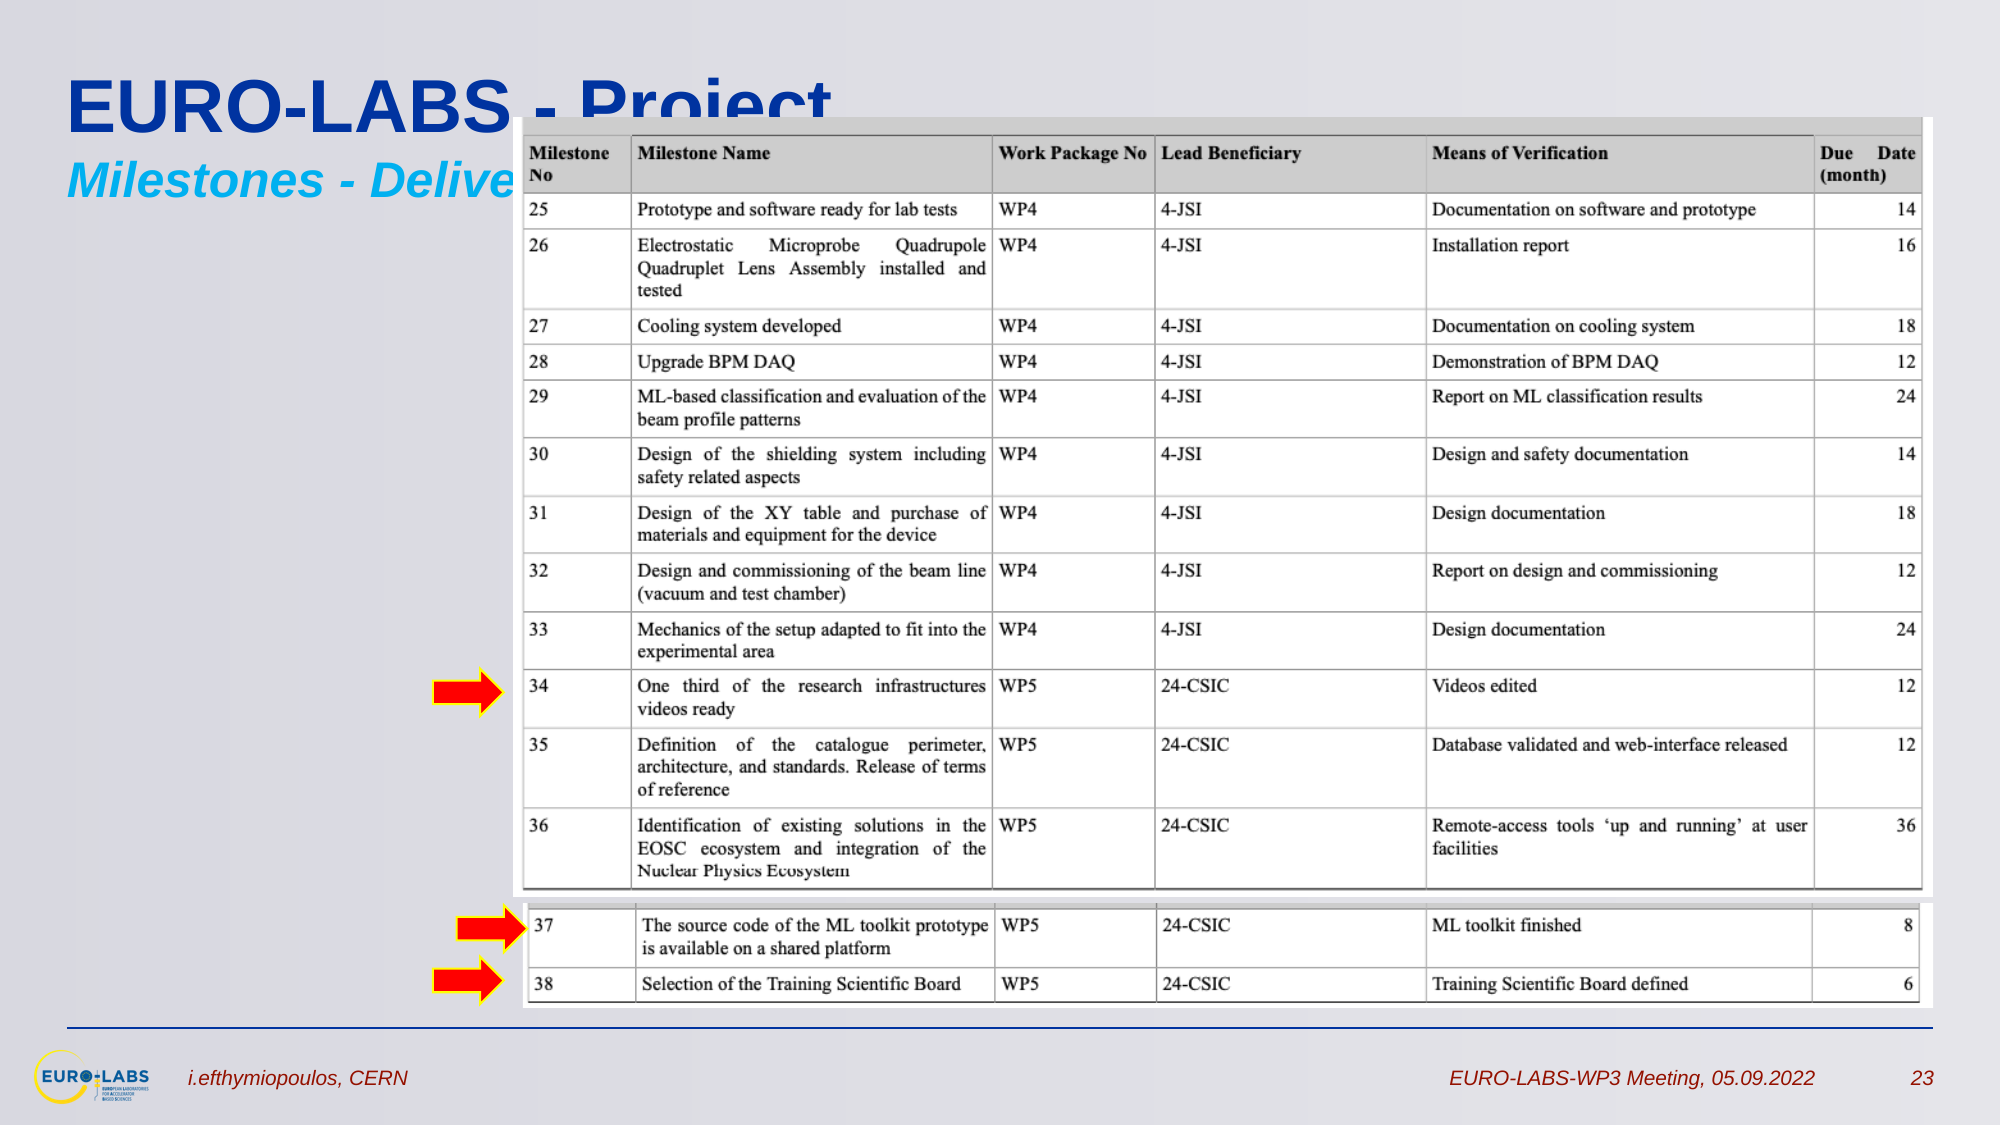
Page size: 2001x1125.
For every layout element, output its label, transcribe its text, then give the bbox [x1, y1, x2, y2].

picture [31, 1047, 153, 1107]
text_box [431, 666, 506, 719]
text_box [455, 902, 522, 955]
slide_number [1307, 1046, 1816, 1107]
footer i.efthymiopoulos, CERN [173, 1046, 1296, 1107]
title EURO-LABS - Project Milestones - Deliverables [66, 57, 1934, 233]
slide_number 23 [1822, 1047, 1934, 1108]
picture [522, 903, 1934, 1008]
picture [513, 117, 1933, 897]
text_box [431, 954, 506, 1007]
